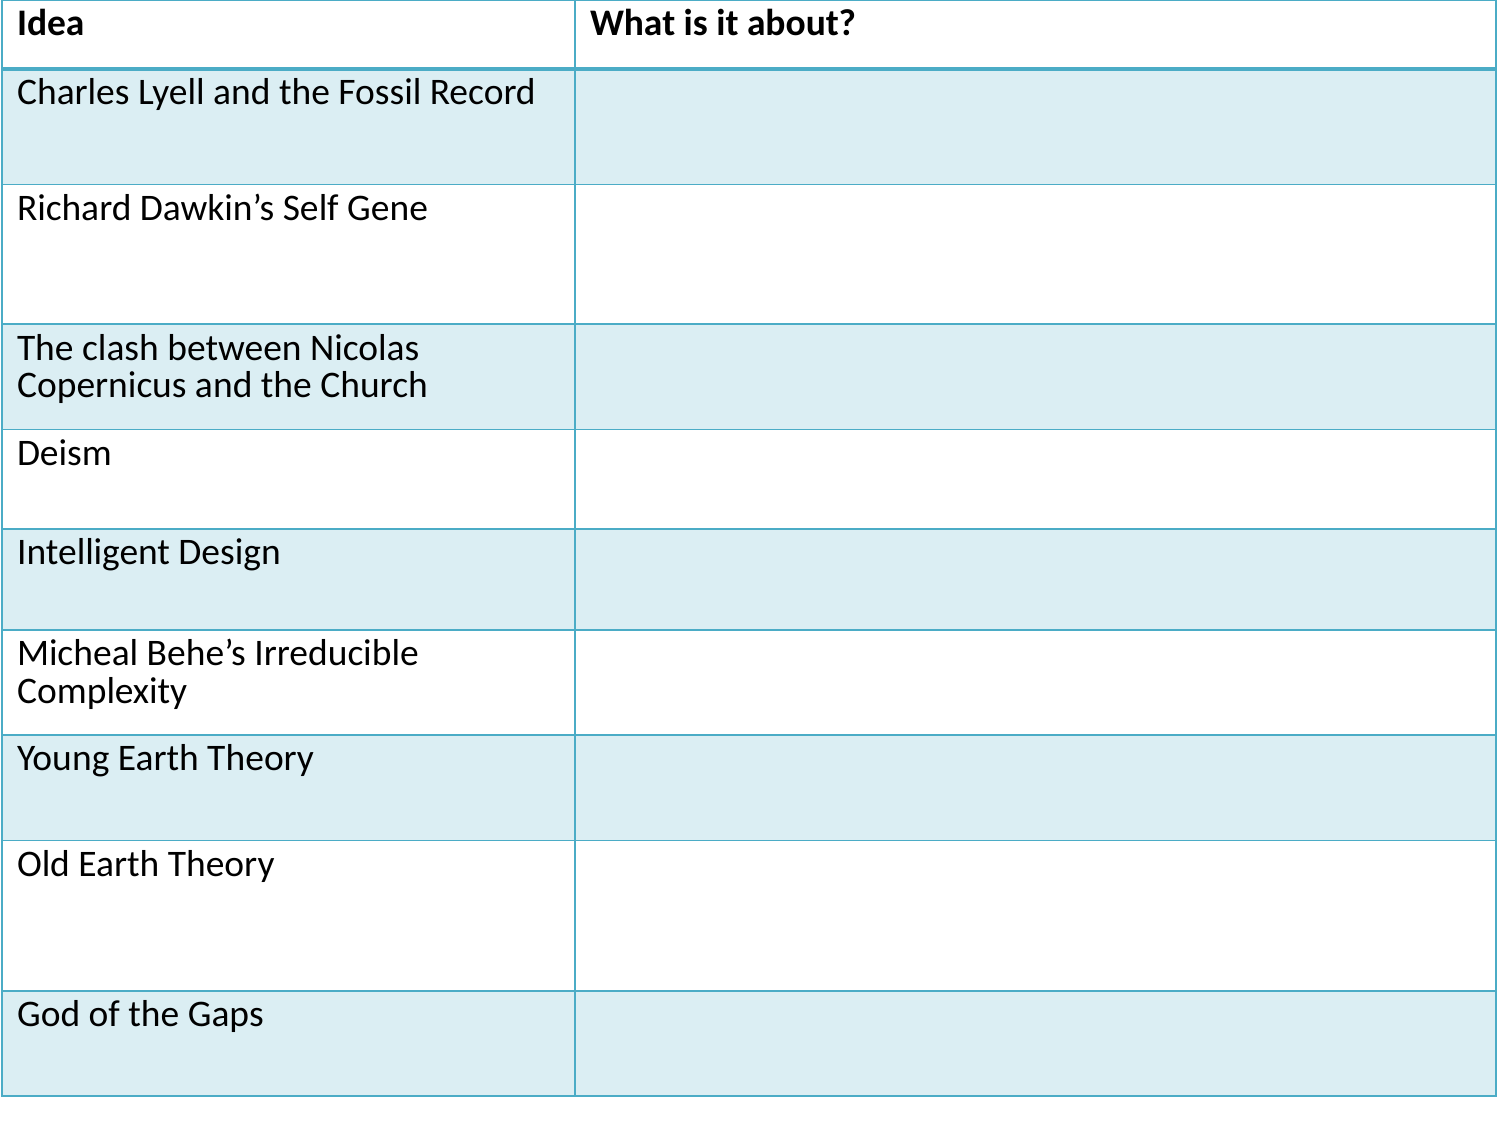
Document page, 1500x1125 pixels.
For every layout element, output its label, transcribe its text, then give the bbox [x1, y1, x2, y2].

table_cell [576, 185, 1495, 323]
table_cell [576, 530, 1495, 629]
table_cell [576, 631, 1495, 734]
table_cell God of the Gaps [3, 992, 574, 1095]
table_cell Micheal Behe’s Irreducible Complexity [3, 631, 574, 734]
table_cell [576, 430, 1495, 528]
table_cell [576, 71, 1495, 184]
table_cell Old Earth Theory [3, 841, 574, 990]
table_cell [576, 325, 1495, 429]
table_cell Intelligent Design [3, 530, 574, 629]
table_cell [576, 736, 1495, 840]
table_cell [576, 841, 1495, 990]
table_cell Richard Dawkin’s Self Gene [3, 185, 574, 323]
table_cell The clash between Nicolas Copernicus and the Church [3, 325, 574, 429]
table_cell Young Earth Theory [3, 736, 574, 840]
table_cell [576, 992, 1495, 1095]
table_cell Charles Lyell and the Fossil Record [3, 71, 574, 184]
table_header Idea [3, 1, 574, 67]
table_header What is it about? [576, 1, 1495, 67]
table_cell Deism [3, 430, 574, 528]
